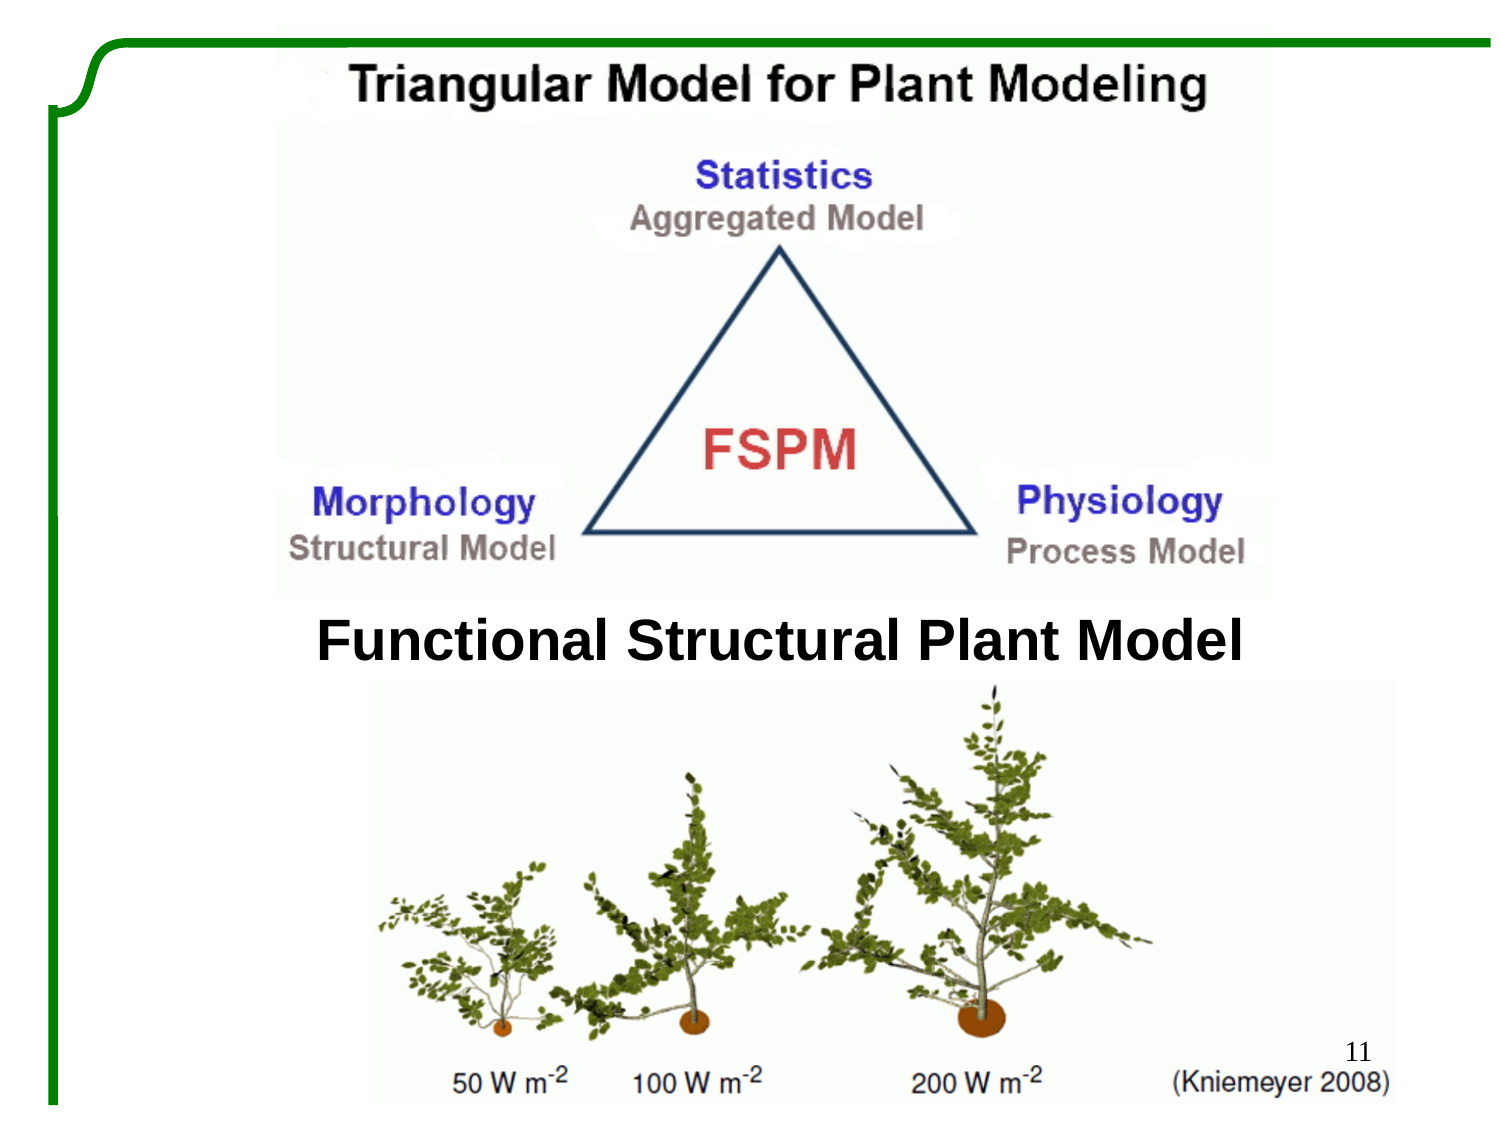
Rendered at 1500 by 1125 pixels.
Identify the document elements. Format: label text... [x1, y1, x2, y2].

picture [372, 680, 1395, 1106]
picture [277, 25, 1270, 598]
text_box Functional Structural Plant Model [301, 598, 1270, 680]
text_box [55, 40, 126, 116]
